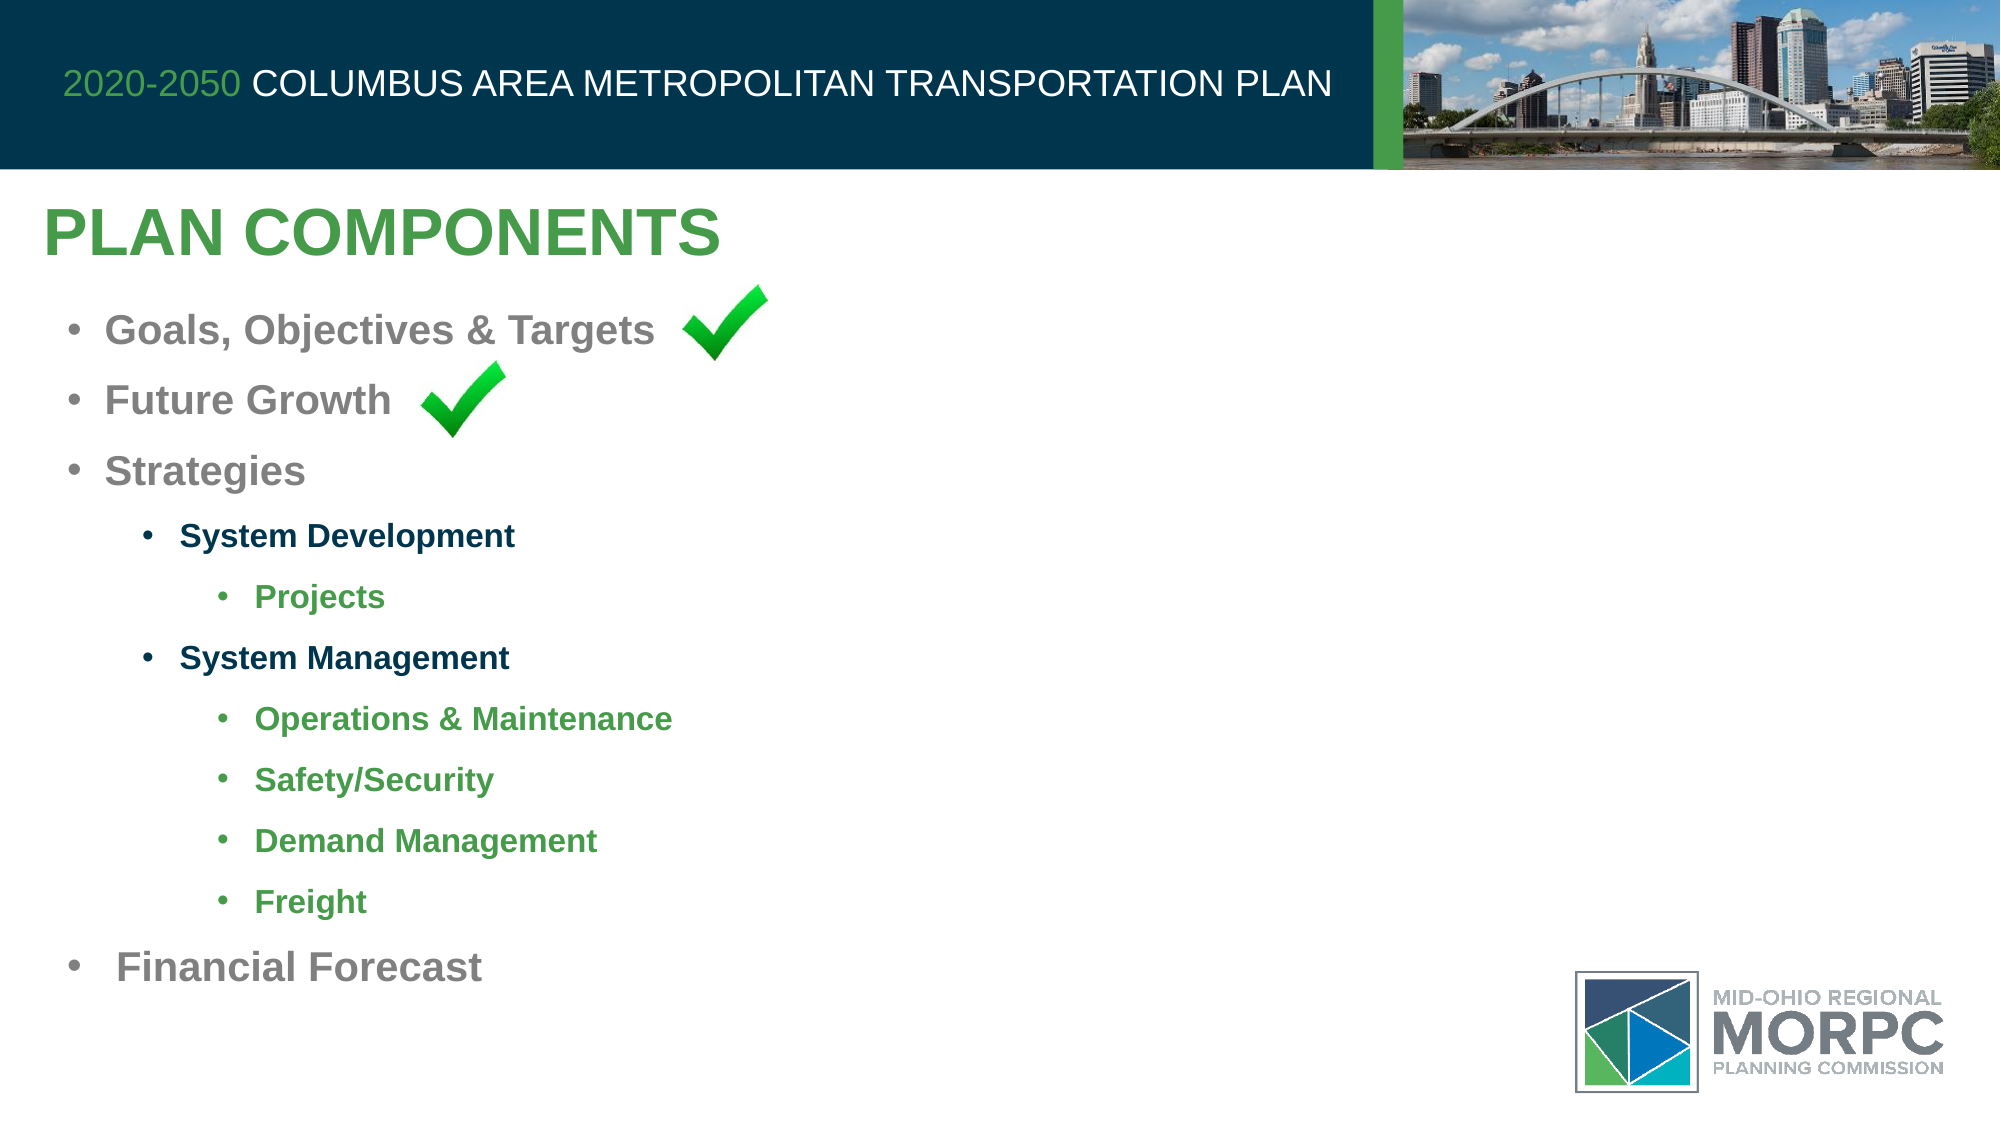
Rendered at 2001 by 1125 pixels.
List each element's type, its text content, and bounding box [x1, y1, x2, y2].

picture [682, 284, 768, 361]
picture [1404, 0, 2000, 170]
title PLAN COMPONENTS [28, 181, 1971, 286]
picture [420, 360, 506, 438]
picture [1568, 964, 1953, 1098]
text_box Goals, Objectives & Targets Future Growth Strategies System Development Projects System Management Operations & Maintenance Safety/Security Demand Management Freight Financial Forecast [52, 301, 1061, 1125]
